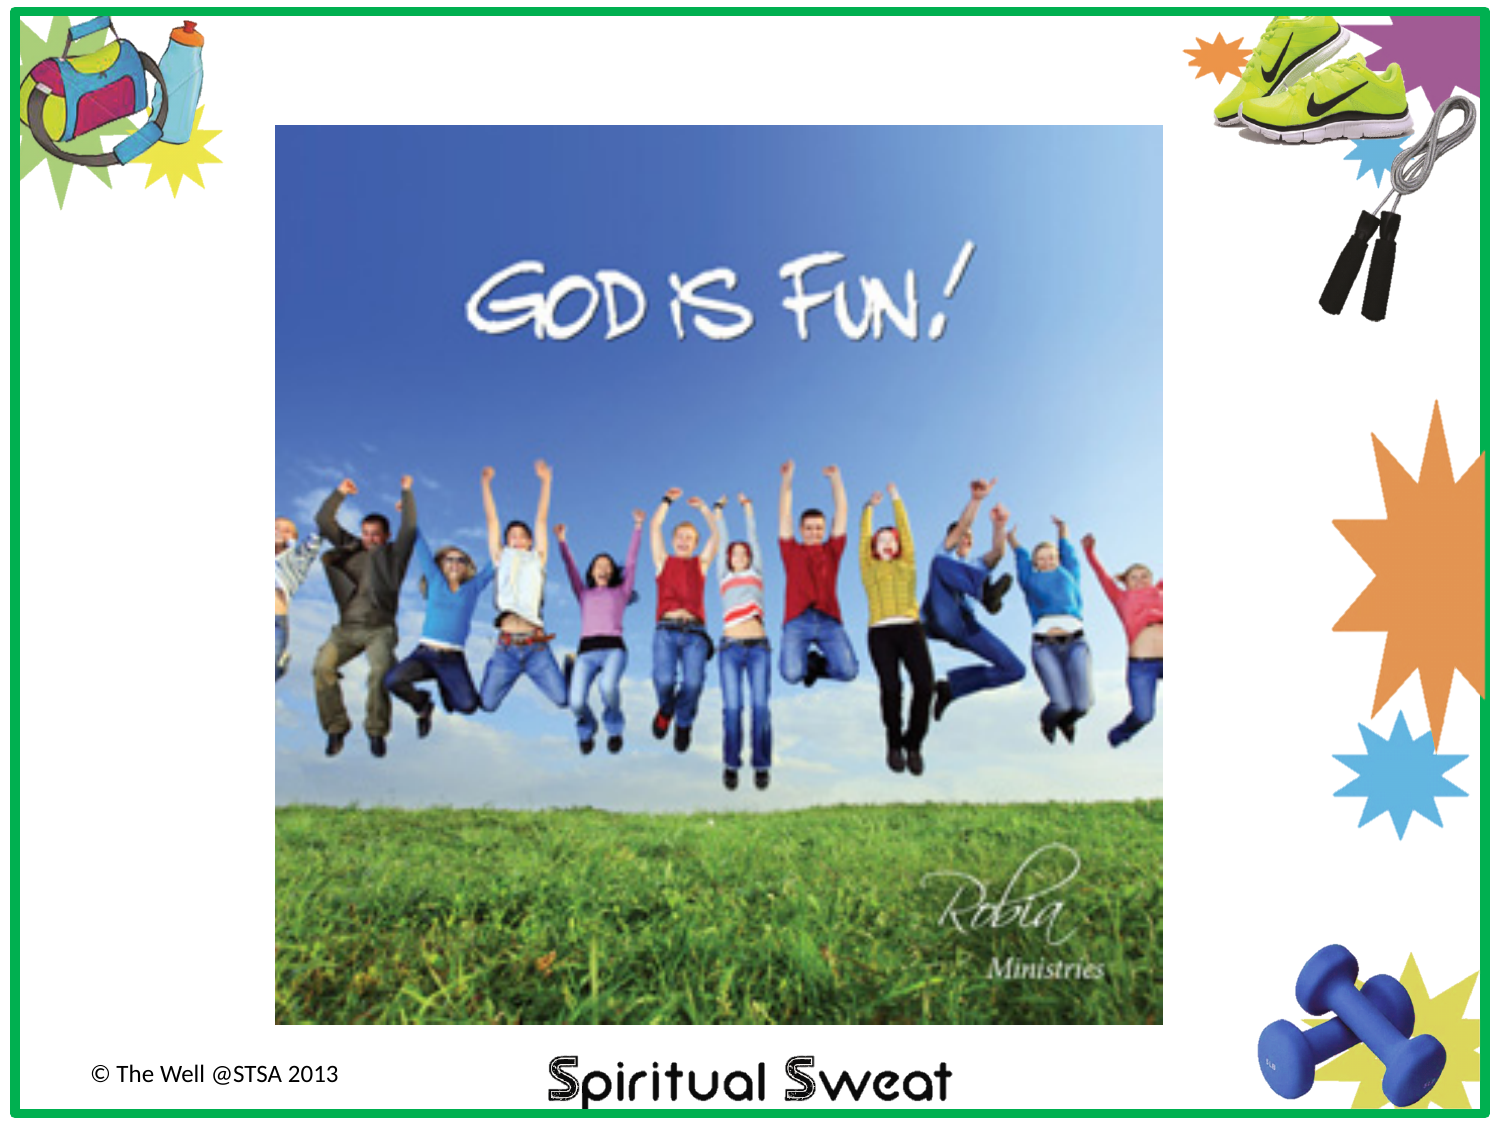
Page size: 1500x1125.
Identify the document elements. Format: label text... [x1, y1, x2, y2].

slide_number © The Well @STSA 2013 [75, 1042, 425, 1103]
picture [1178, 16, 1480, 325]
picture [274, 125, 1163, 1026]
picture [1316, 388, 1494, 855]
picture [1256, 940, 1485, 1114]
picture [546, 1053, 954, 1109]
picture [20, 16, 226, 213]
